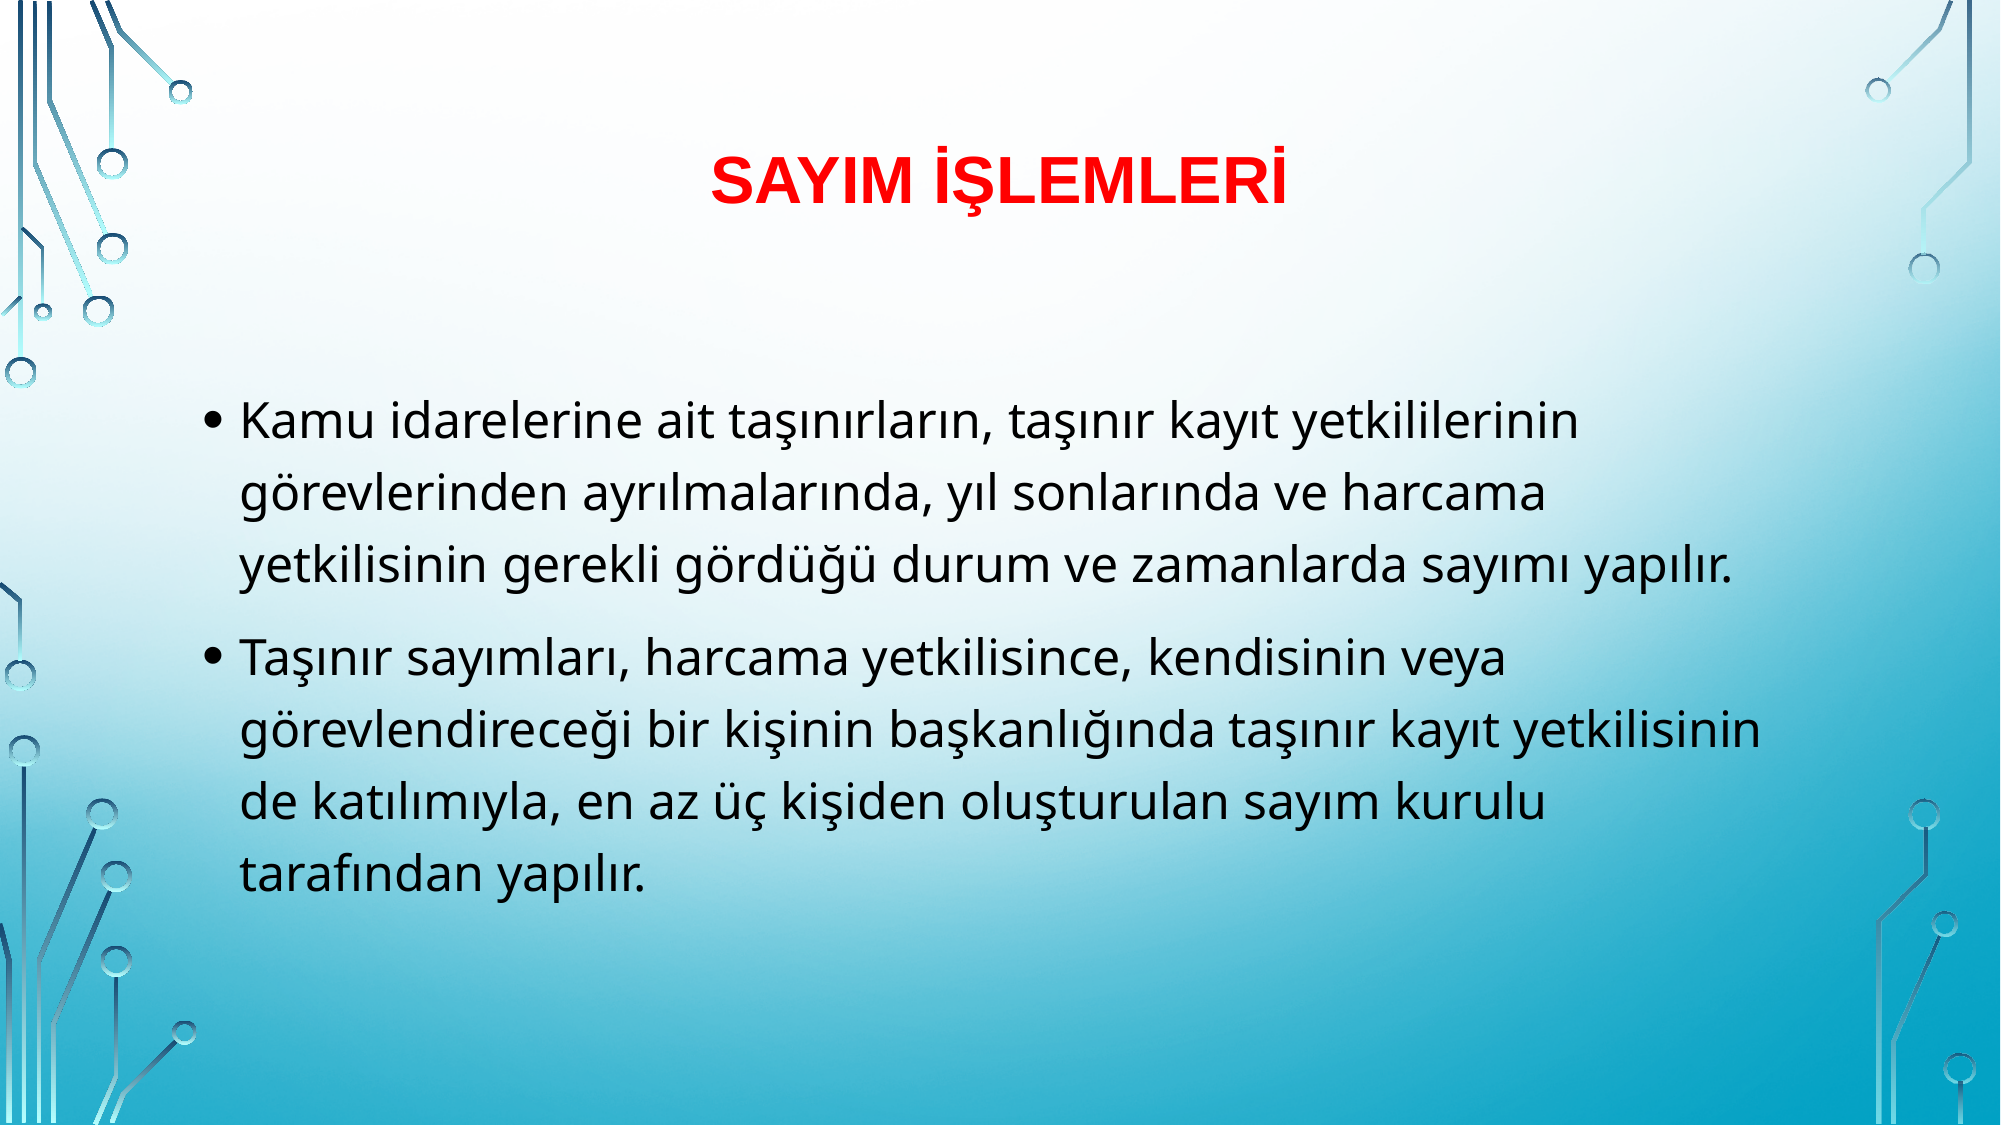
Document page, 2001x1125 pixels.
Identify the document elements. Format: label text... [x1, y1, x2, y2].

title Sayım işlemleri [187, 101, 1813, 264]
list Kamu idarelerine ait taşınırların, taşınır kayıt yetkililerinin görevlerinden ayrılmalarında, yıl sonlarında ve harcama yetkilisinin gerekli gördüğü durum ve zamanlarda sayımı yapılır. Taşınır sayımları, harcama yetkilisince, kendisinin veya görevlendireceği bir kişinin başkanlığında taşınır kayıt yetkilisinin de katılımıyla, en az üç kişiden oluşturulan sayım kurulu tarafından yapılır. [187, 369, 1813, 950]
